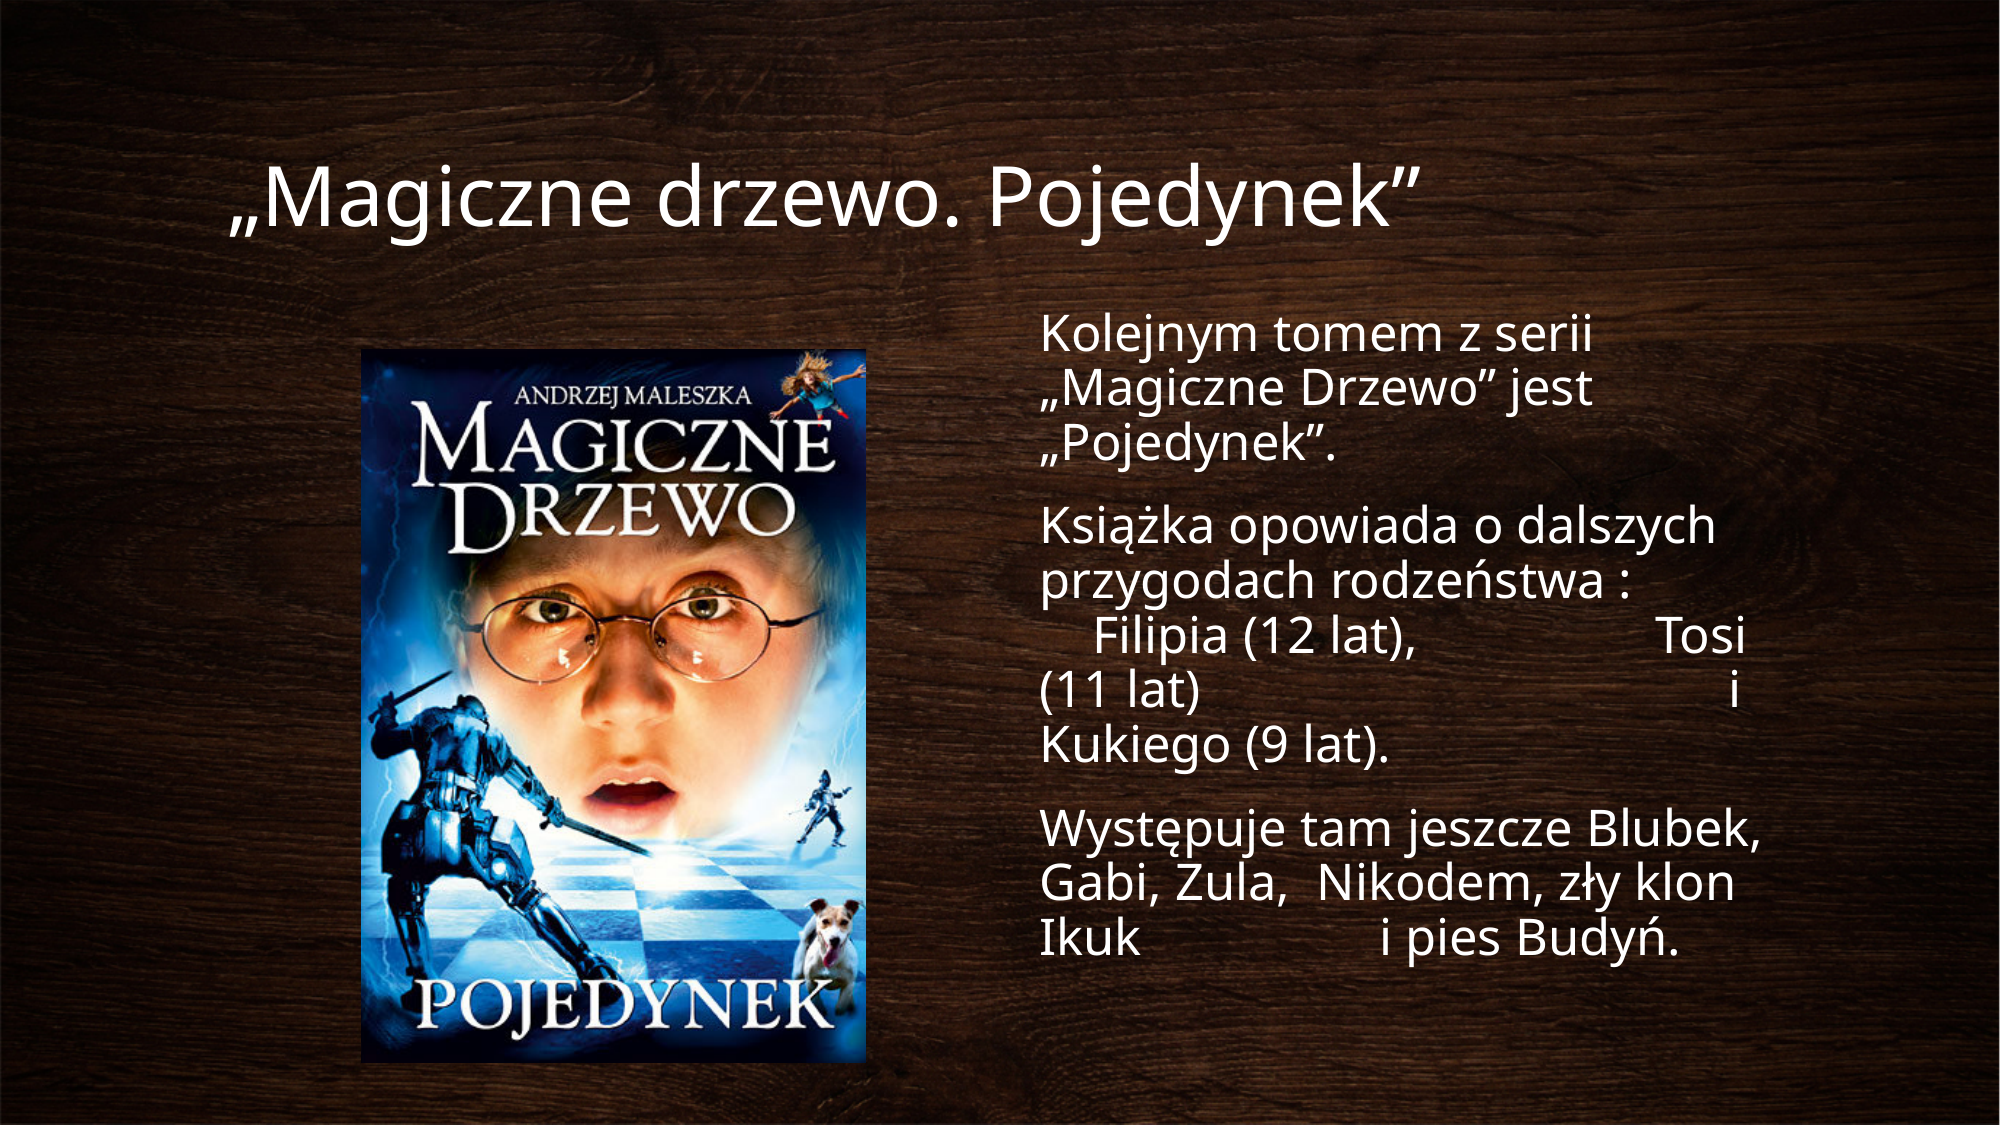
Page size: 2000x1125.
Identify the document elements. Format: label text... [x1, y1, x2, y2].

title „Magiczne drzewo. Pojedynek” [212, 62, 1788, 250]
list Kolejnym tomem z serii „Magiczne Drzewo” jest „Pojedynek”. Książka opowiada o dalszych przygodach rodzeństwa : Filipia (12 lat), Tosi (11 lat) i Kukiego (9 lat). Występuje tam jeszcze Blubek, Gabi, Zula, Nikodem, zły klon Ikuk i pies Budyń. [1024, 299, 1788, 1013]
picture [0, 0, 2000, 1125]
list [361, 349, 867, 1063]
